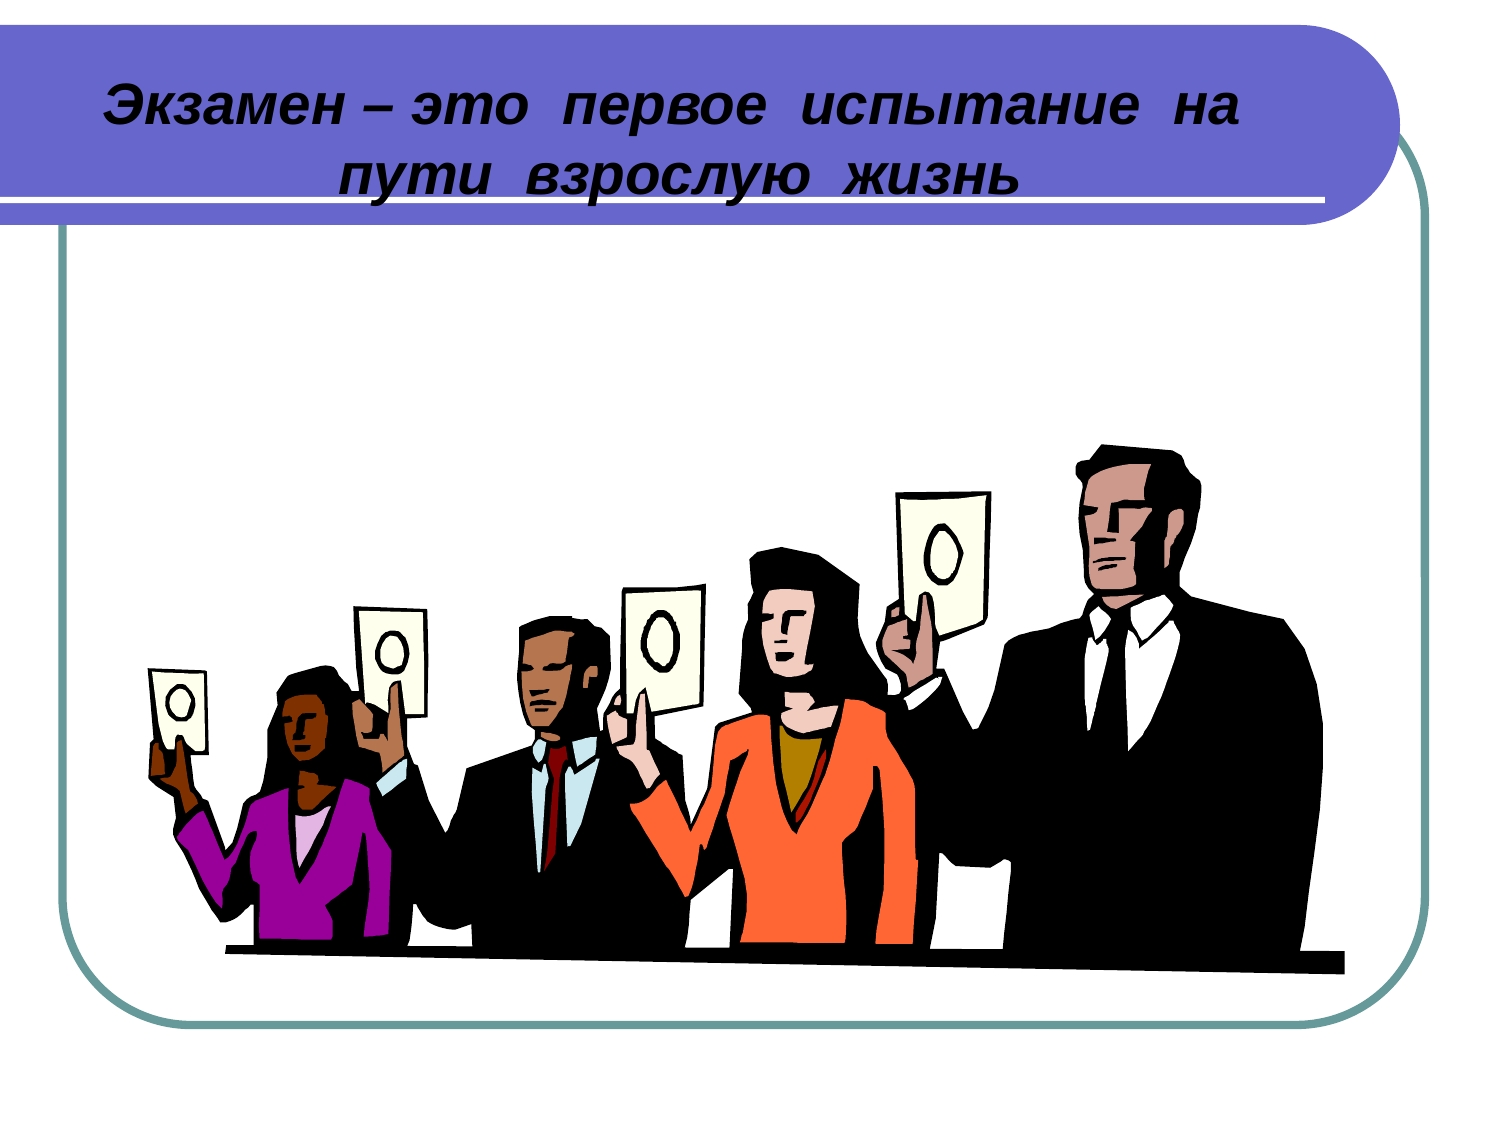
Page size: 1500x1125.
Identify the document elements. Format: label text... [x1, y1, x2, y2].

picture [147, 443, 1353, 975]
title Экзамен – это первое испытание на пути взрослую жизнь [40, 0, 1320, 273]
